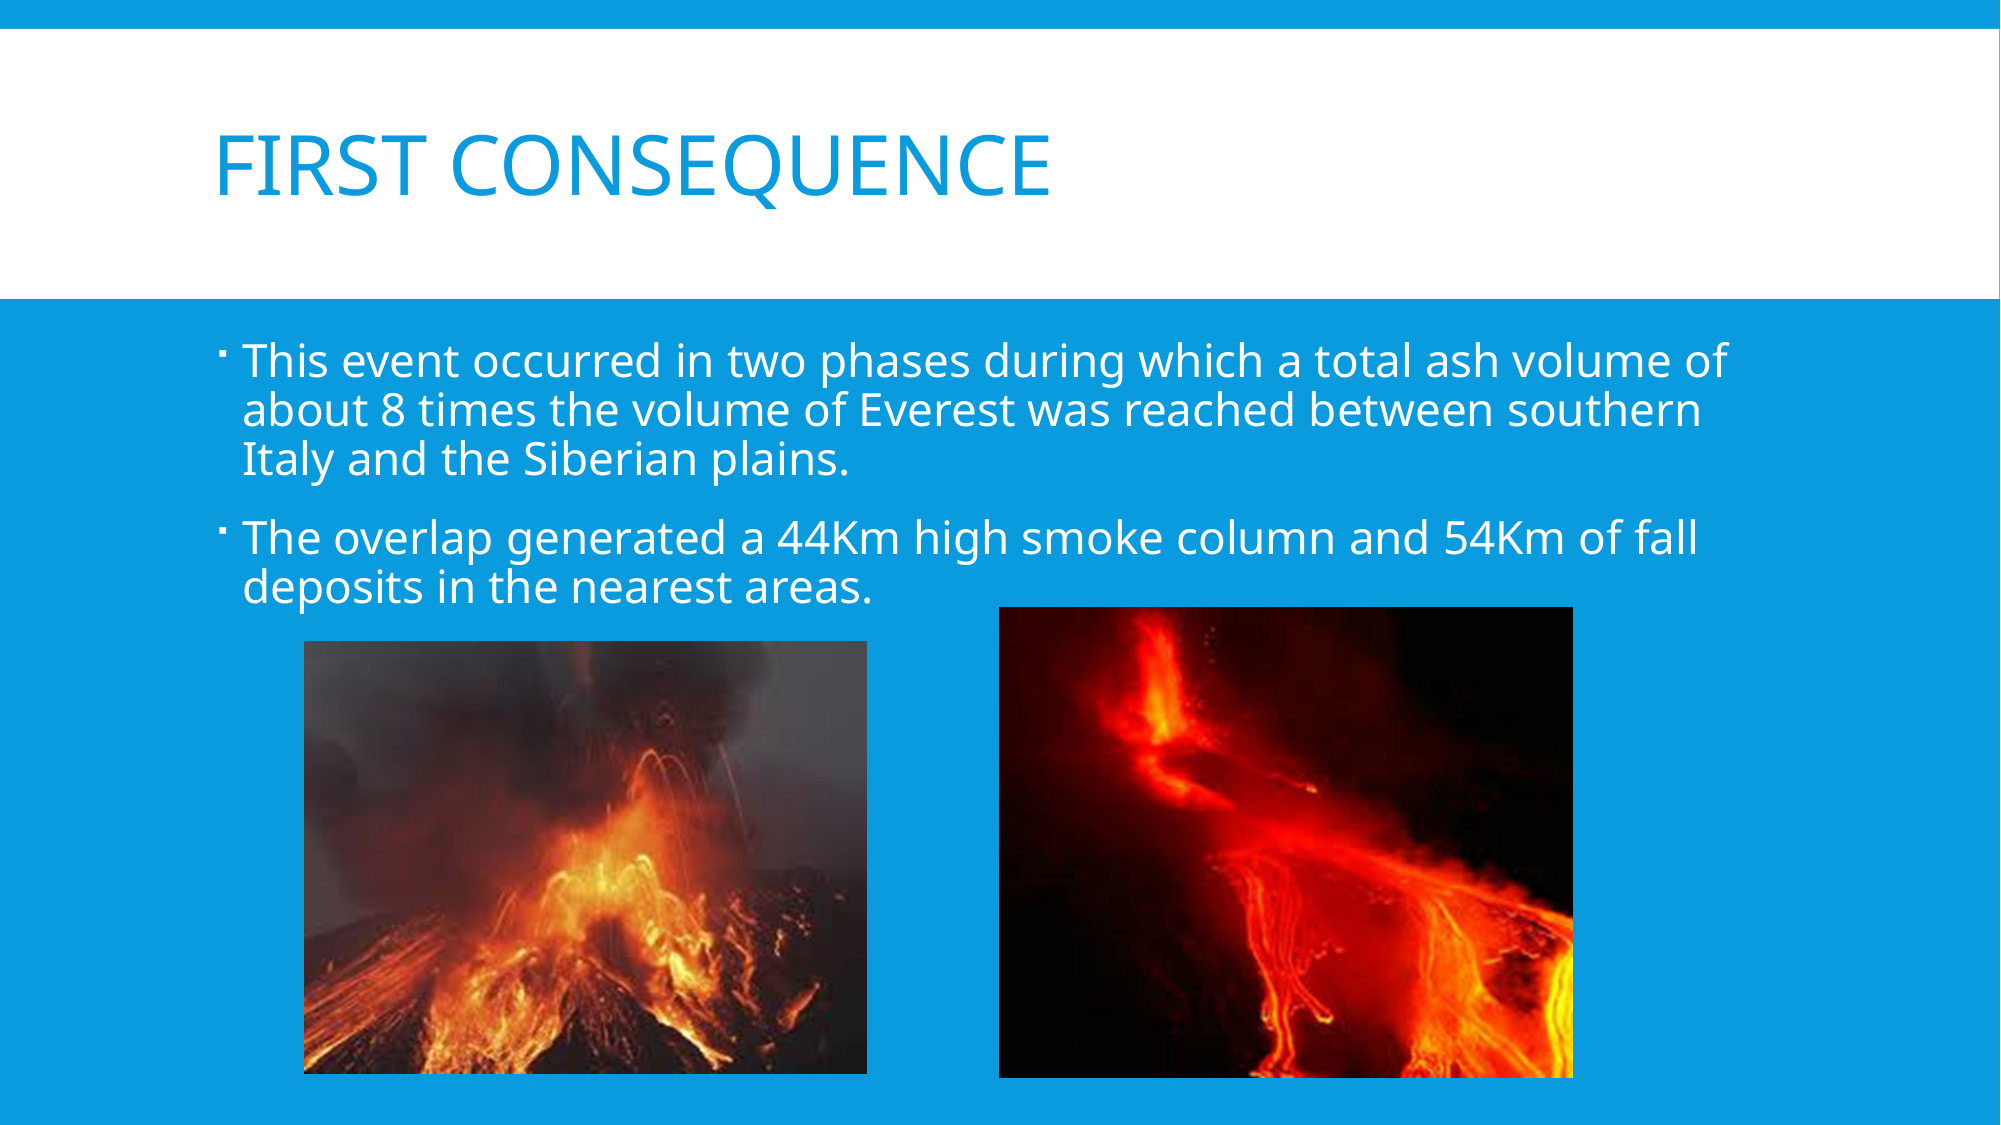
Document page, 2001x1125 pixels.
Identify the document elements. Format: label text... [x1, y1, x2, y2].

list This event occurred in two phases during which a total ash volume of about 8 times the volume of Everest was reached between southern Italy and the Siberian plains. The overlap generated a 44Km high smoke column and 54Km of fall deposits in the nearest areas. [197, 329, 1803, 1020]
picture [305, 642, 866, 1073]
title FIRST CONSEQUENCE [197, 46, 1803, 295]
picture [1000, 608, 1572, 1077]
